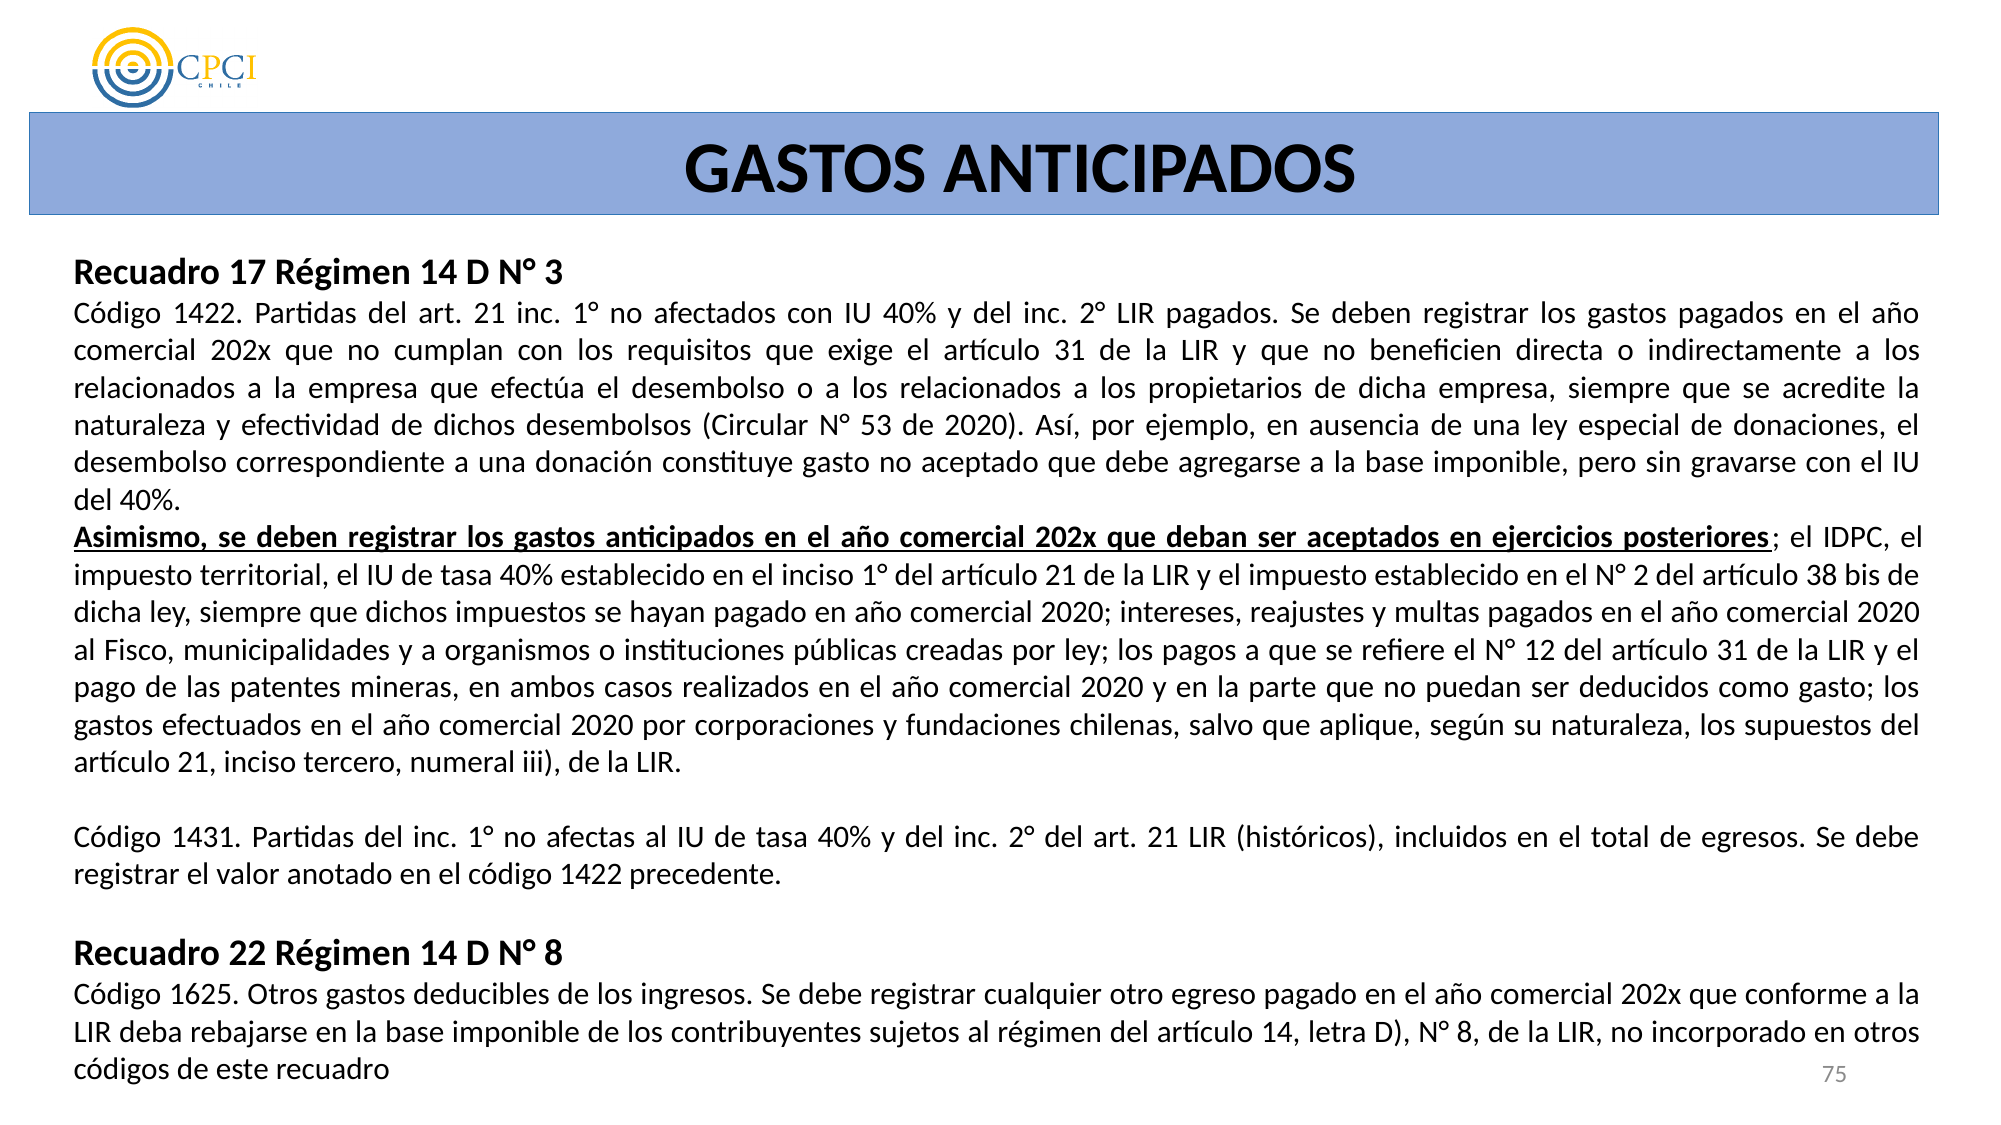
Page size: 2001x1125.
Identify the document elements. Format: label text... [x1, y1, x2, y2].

text_box Recuadro 17 Régimen 14 D N° 3 Código 1422. Partidas del art. 21 inc. 1° no afectados con IU 40% y del inc. 2° LIR pagados. Se deben registrar los gastos pagados en el año comercial 202x que no cumplan con los requisitos que exige el artículo 31 de la LIR y que no beneficien directa o indirectamente a los relacionados a la empresa que efectúa el desembolso o a los relacionados a los propietarios de dicha empresa, siempre que se acredite la naturaleza y efectividad de dichos desembolsos (Circular N° 53 de 2020). Así, por ejemplo, en ausencia de una ley especial de donaciones, el desembolso correspondiente a una donación constituye gasto no aceptado que debe agregarse a la base imponible, pero sin gravarse con el IU del 40%. Asimismo, se deben registrar los gastos anticipados en el año comercial 202x que deban ser aceptados en ejercicios posteriores; el IDPC, el impuesto territorial, el IU de tasa 40% establecido en el inciso 1° del artículo 21 de la LIR y el impuesto establecido en el N° 2 del artículo 38 bis de dicha ley, siempre que dichos impuestos se hayan pagado en año comercial 2020; intereses, reajustes y multas pagados en el año comercial 2020 al Fisco, municipalidades y a organismos o instituciones públicas creadas por ley; los pagos a que se refiere el N° 12 del artículo 31 de la LIR y el pago de las patentes mineras, en ambos casos realizados en el año comercial 2020 y en la parte que no puedan ser deducidos como gasto; los gastos efectuados en el año comercial 2020 por corporaciones y fundaciones chilenas, salvo que aplique, según su naturaleza, los supuestos del artículo 21, inciso tercero, numeral iii), de la LIR. Código 1431. Partidas del inc. 1° no afectas al IU de tasa 40% y del inc. 2° del art. 21 LIR (históricos), incluidos en el total de egresos. Se debe registrar el valor anotado en el código 1422 precedente. Recuadro 22 Régimen 14 D N° 8 Código 1625. Otros gastos deducibles de los ingresos. Se debe registrar cualquier otro egreso pagado en el año comercial 202x que conforme a la LIR deba rebajarse en la base imponible de los contribuyentes sujetos al régimen del artículo 14, letra D), N° 8, de la LIR, no incorporado en otros códigos de este recuadro [58, 239, 1939, 1125]
picture [92, 27, 258, 108]
text_box GASTOS ANTICIPADOS [29, 112, 1939, 215]
